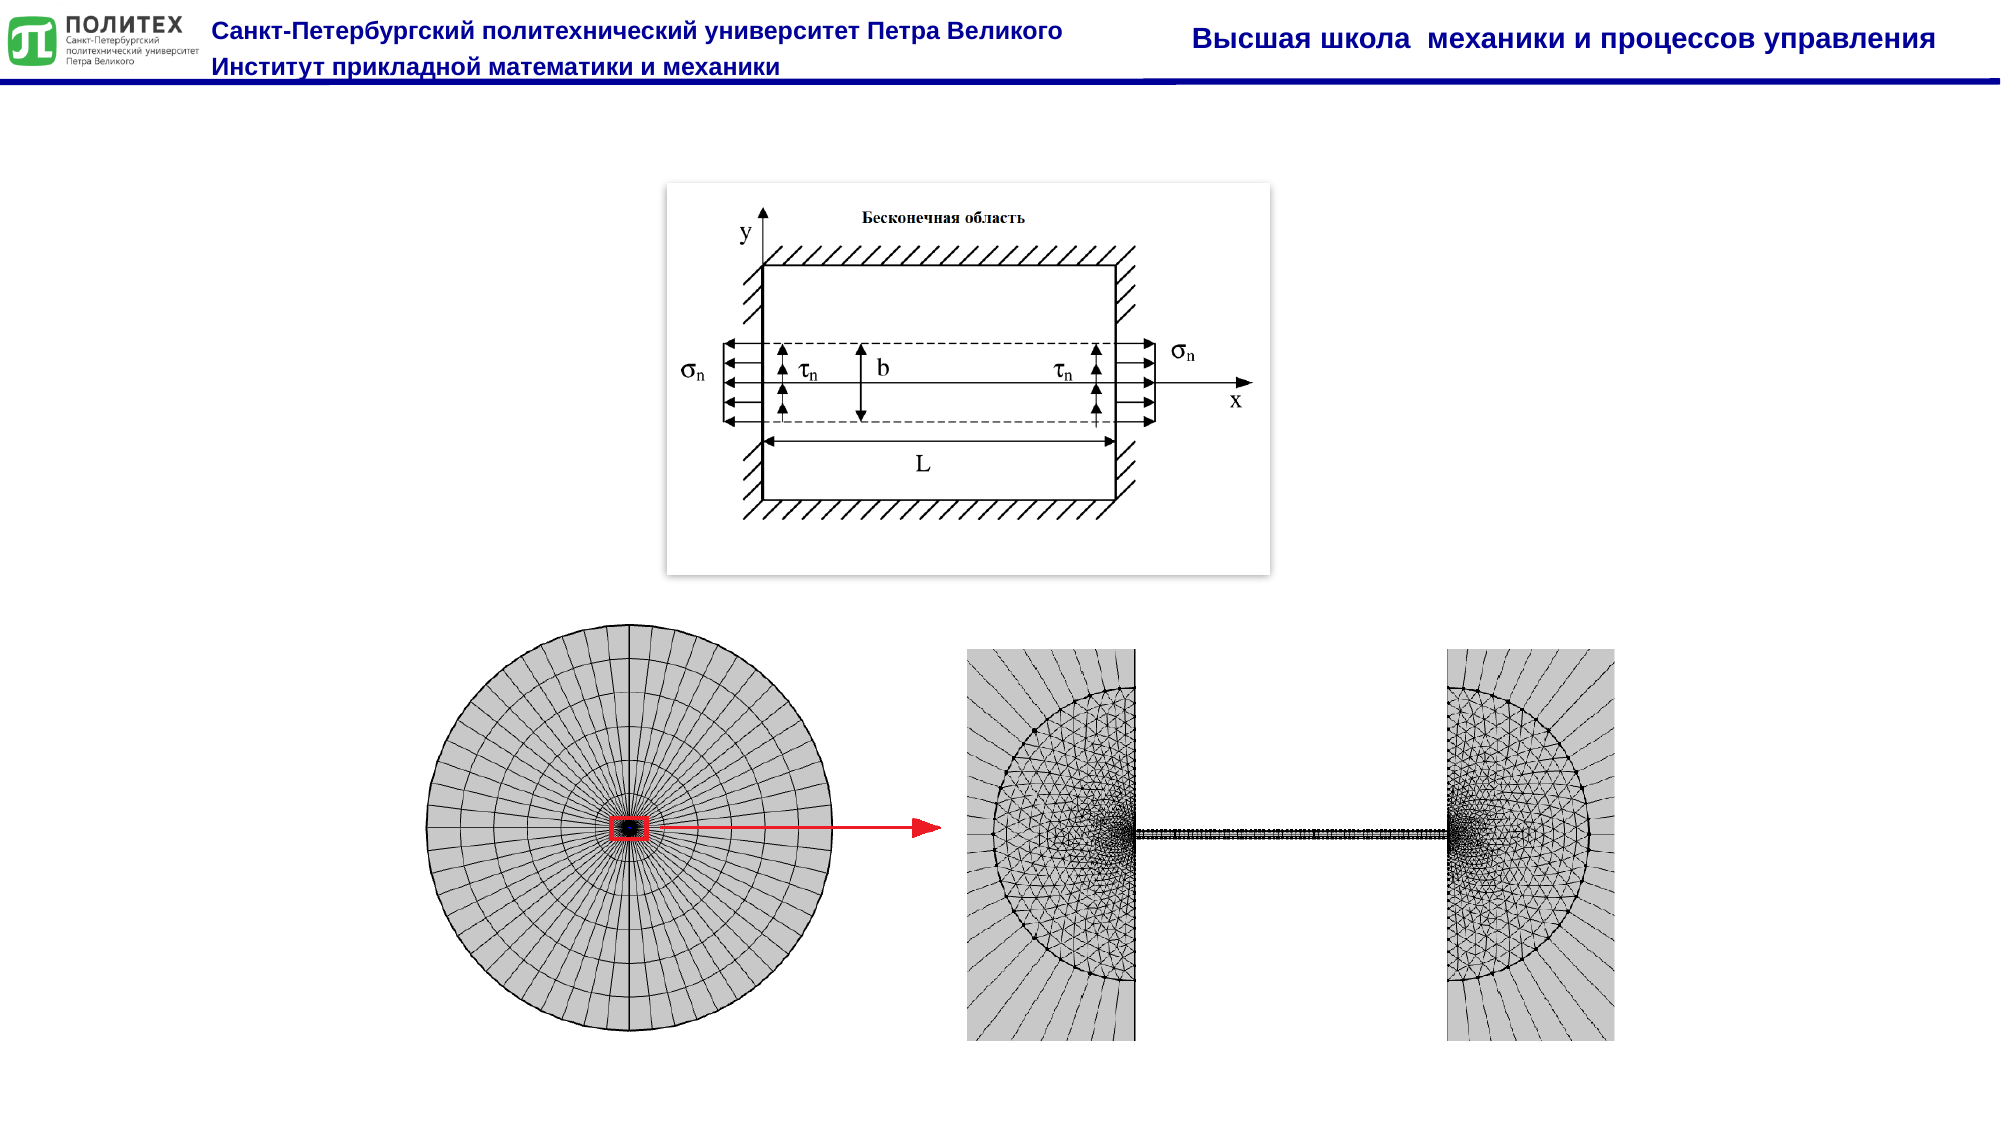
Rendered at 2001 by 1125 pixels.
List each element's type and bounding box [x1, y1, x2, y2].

picture [680, 197, 1256, 561]
picture [420, 609, 1646, 1071]
picture [3, 5, 206, 77]
